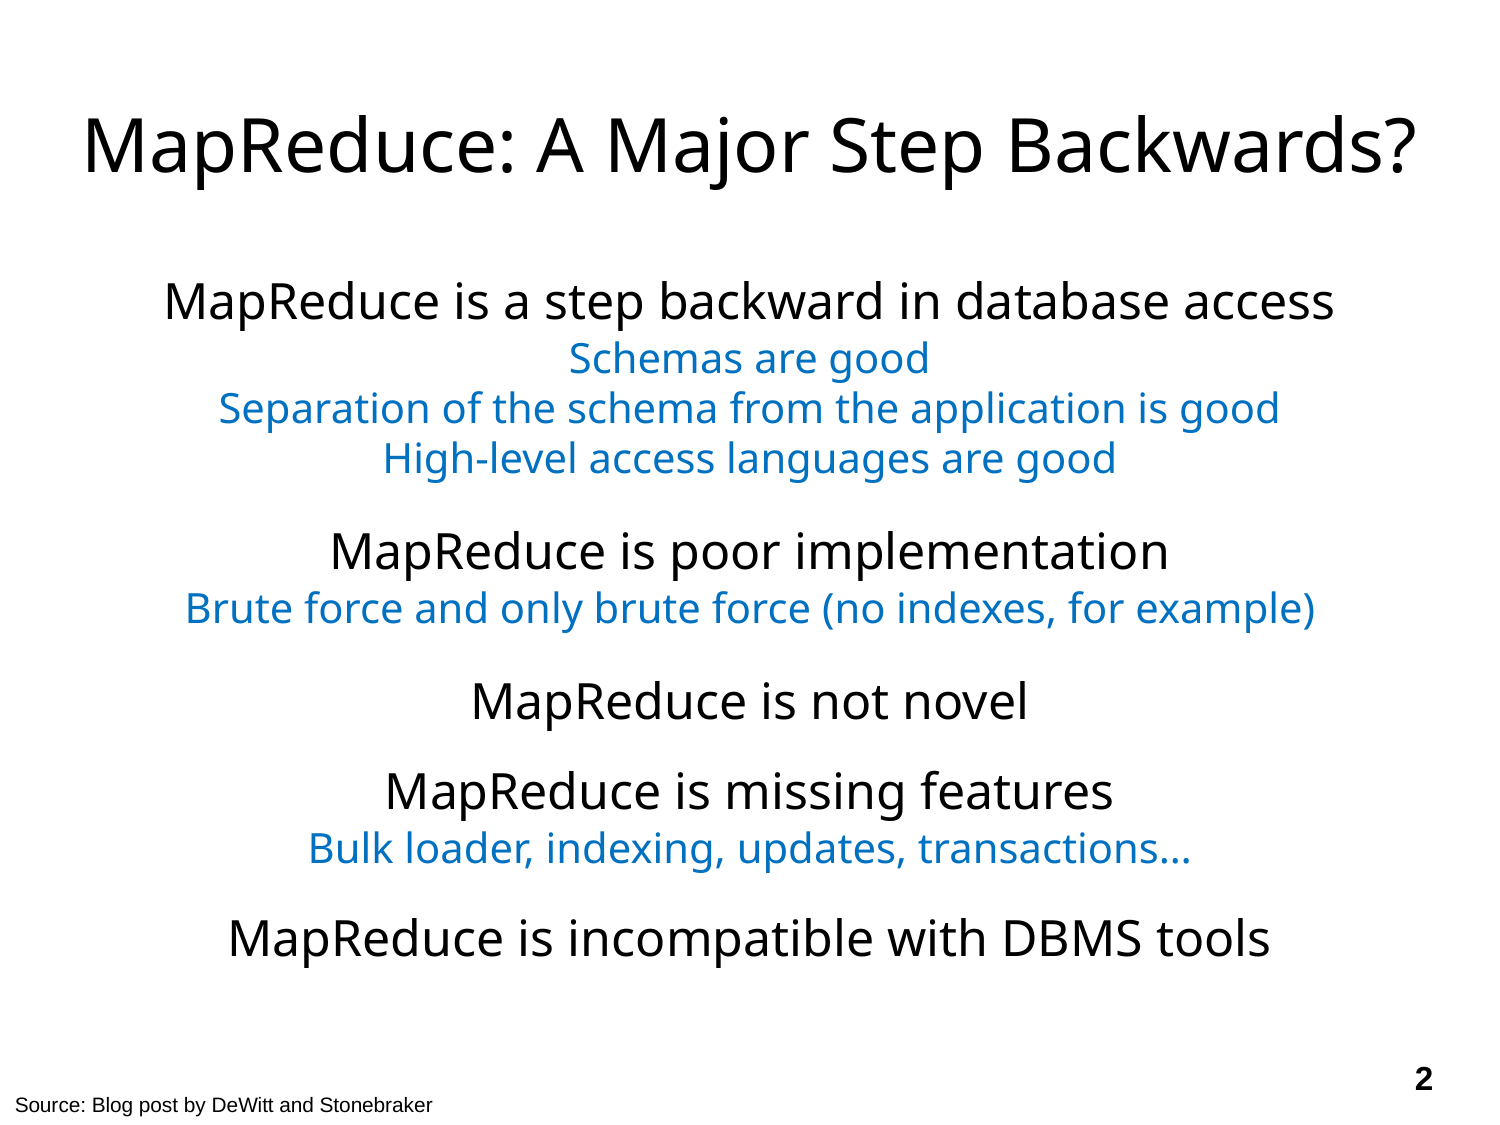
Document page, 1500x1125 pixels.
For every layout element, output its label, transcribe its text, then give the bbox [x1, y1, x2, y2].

slide_number 2 [1400, 1050, 1488, 1110]
text_box Schemas are good Separation of the schema from the application is good High-level access languages are good [0, 324, 1500, 490]
text_box Bulk loader, indexing, updates, transactions… [0, 814, 1500, 880]
text_box MapReduce is not novel [0, 661, 1500, 737]
text_box Brute force and only brute force (no indexes, for example) [0, 574, 1500, 639]
text_box MapReduce is a step backward in database access [0, 261, 1500, 324]
text_box MapReduce is missing features [0, 752, 1500, 814]
text_box MapReduce: A Major Step Backwards? [0, 90, 1500, 203]
text_box Source: Blog post by DeWitt and Stonebraker [0, 1084, 1388, 1125]
text_box MapReduce is incompatible with DBMS tools [0, 899, 1500, 974]
text_box MapReduce is poor implementation [0, 511, 1500, 574]
